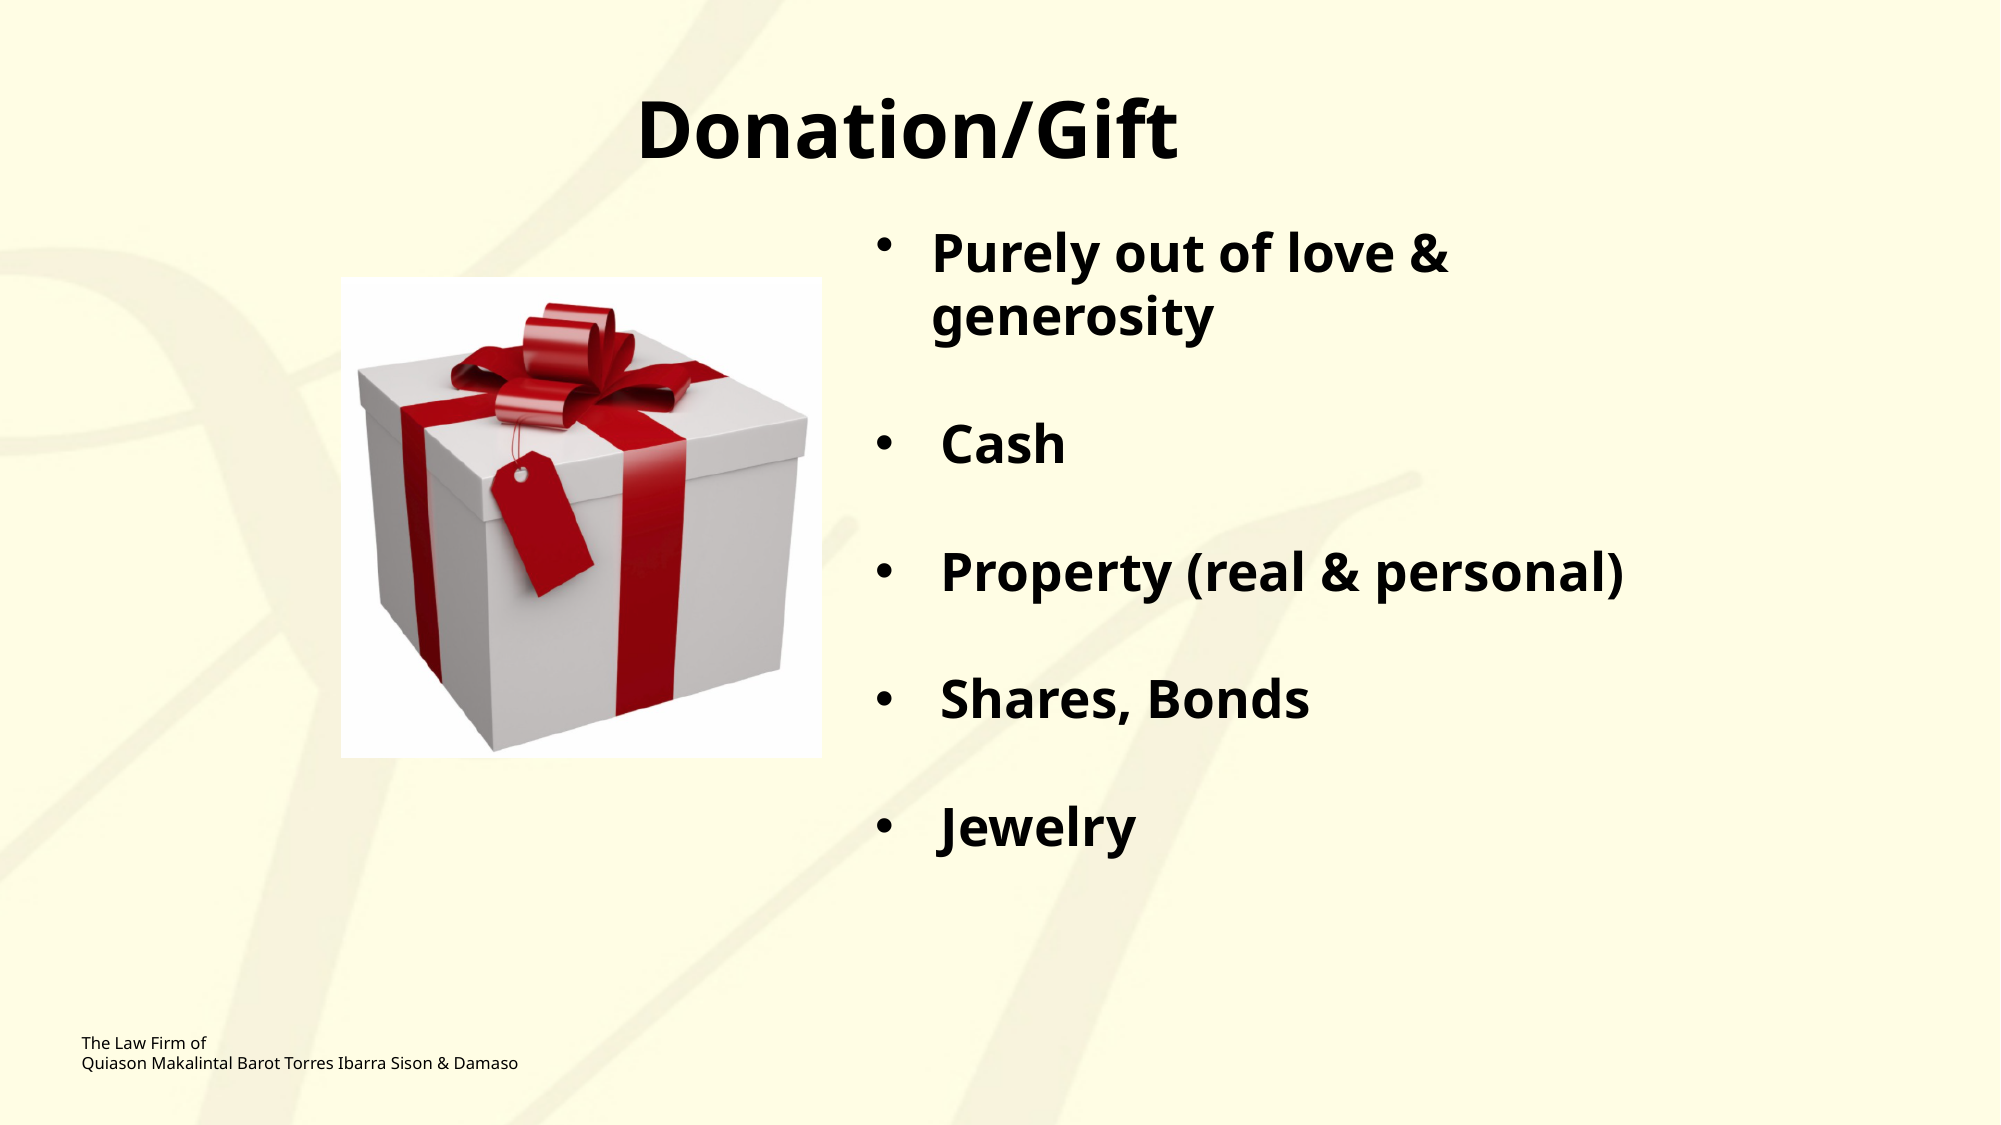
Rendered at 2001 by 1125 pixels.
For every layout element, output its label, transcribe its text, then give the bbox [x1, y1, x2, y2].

picture [0, 0, 2001, 1125]
footer The Law Firm of Quiason Makalintal Barot Torres Ibarra Sison & Damaso [66, 1024, 1351, 1101]
title Donation/Gift [303, 93, 1512, 159]
text_box Purely out of love & generosity Cash Property (real & personal) Shares, Bonds Jewelry [860, 211, 1659, 914]
